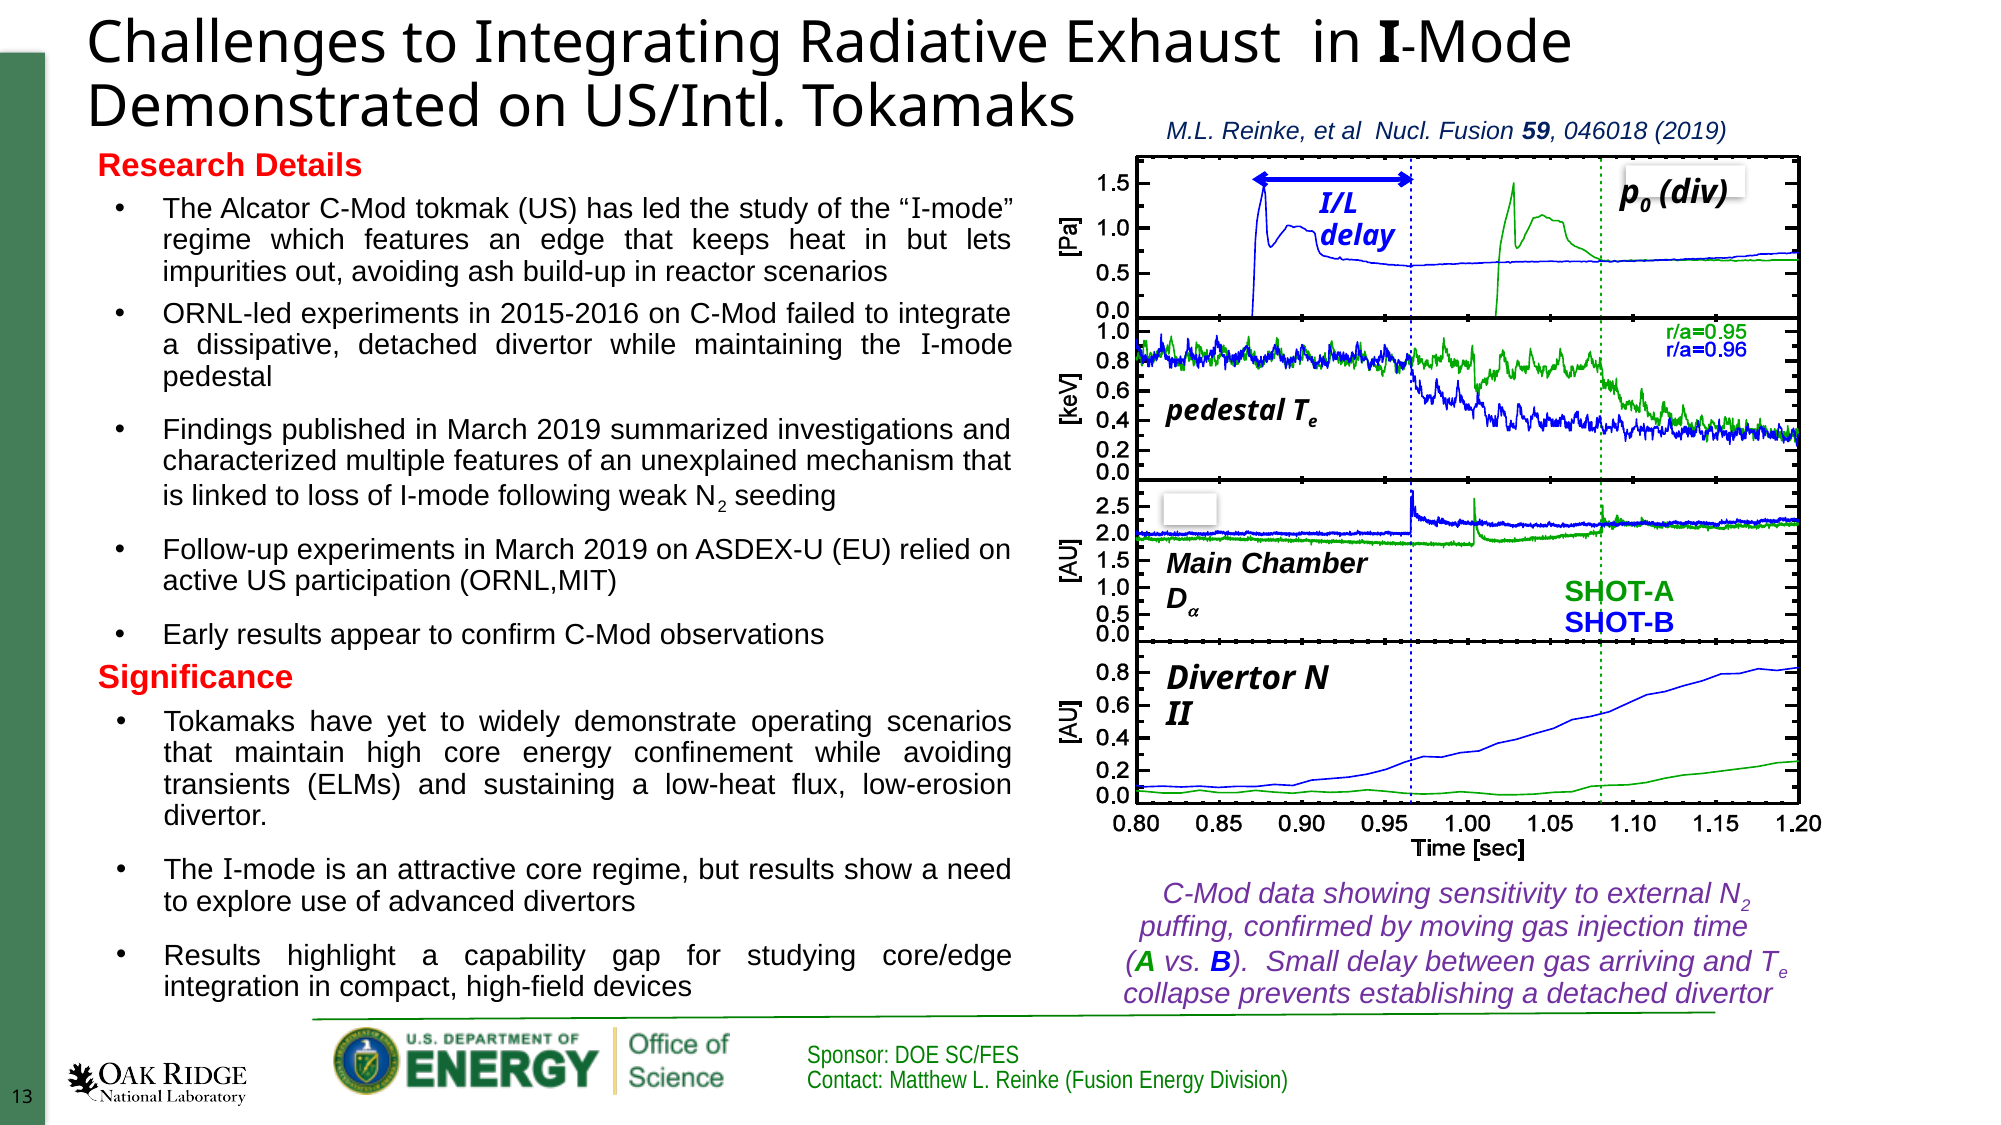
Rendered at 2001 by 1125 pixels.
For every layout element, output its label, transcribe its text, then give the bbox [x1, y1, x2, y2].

picture [333, 1027, 730, 1095]
picture [67, 1062, 247, 1106]
text_box Research Details The Alcator C-Mod tokmak (US) has led the study of the “I-mode” regime which features an edge that keeps heat in but lets impurities out, avoiding ash build-up in reactor scenarios ORNL-led experiments in 2015-2016 on C-Mod failed to integrate a dissipative, detached divertor while maintaining the I-mode pedestal Findings published in March 2019 summarized investigations and characterized multiple features of an unexplained mechanism that is linked to loss of I-mode following weak N2 seeding Follow-up experiments in March 2019 on ASDEX-U (EU) relied on active US participation (ORNL,MIT) Early results appear to confirm C-Mod observations [71, 135, 1029, 647]
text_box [312, 1012, 1716, 1020]
text_box Significance Tokamaks have yet to widely demonstrate operating scenarios that maintain high core energy confinement while avoiding transients (ELMs) and sustaining a low-heat flux, low-erosion divertor. The I-mode is an attractive core regime, but results show a need to explore use of advanced divertors Results highlight a capability gap for studying core/edge integration in compact, high-field devices [71, 647, 1029, 1105]
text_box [1057, 154, 1823, 863]
text_box M.L. Reinke, et al Nucl. Fusion 59, 046018 (2019) [1151, 107, 1778, 153]
text_box Sponsor: DOE SC/FES Contact: Matthew L. Reinke (Fusion Energy Division) [1029, 1035, 1494, 1101]
text_box C-Mod data showing sensitivity to external N2 puffing, confirmed by moving gas injection time (A vs. B). Small delay between gas arriving and Te collapse prevents establishing a detached divertor [1108, 867, 1806, 1017]
title Challenges to Integrating Radiative Exhaust in I-Mode Demonstrated on US/Intl. Tokamaks [71, 4, 1968, 148]
